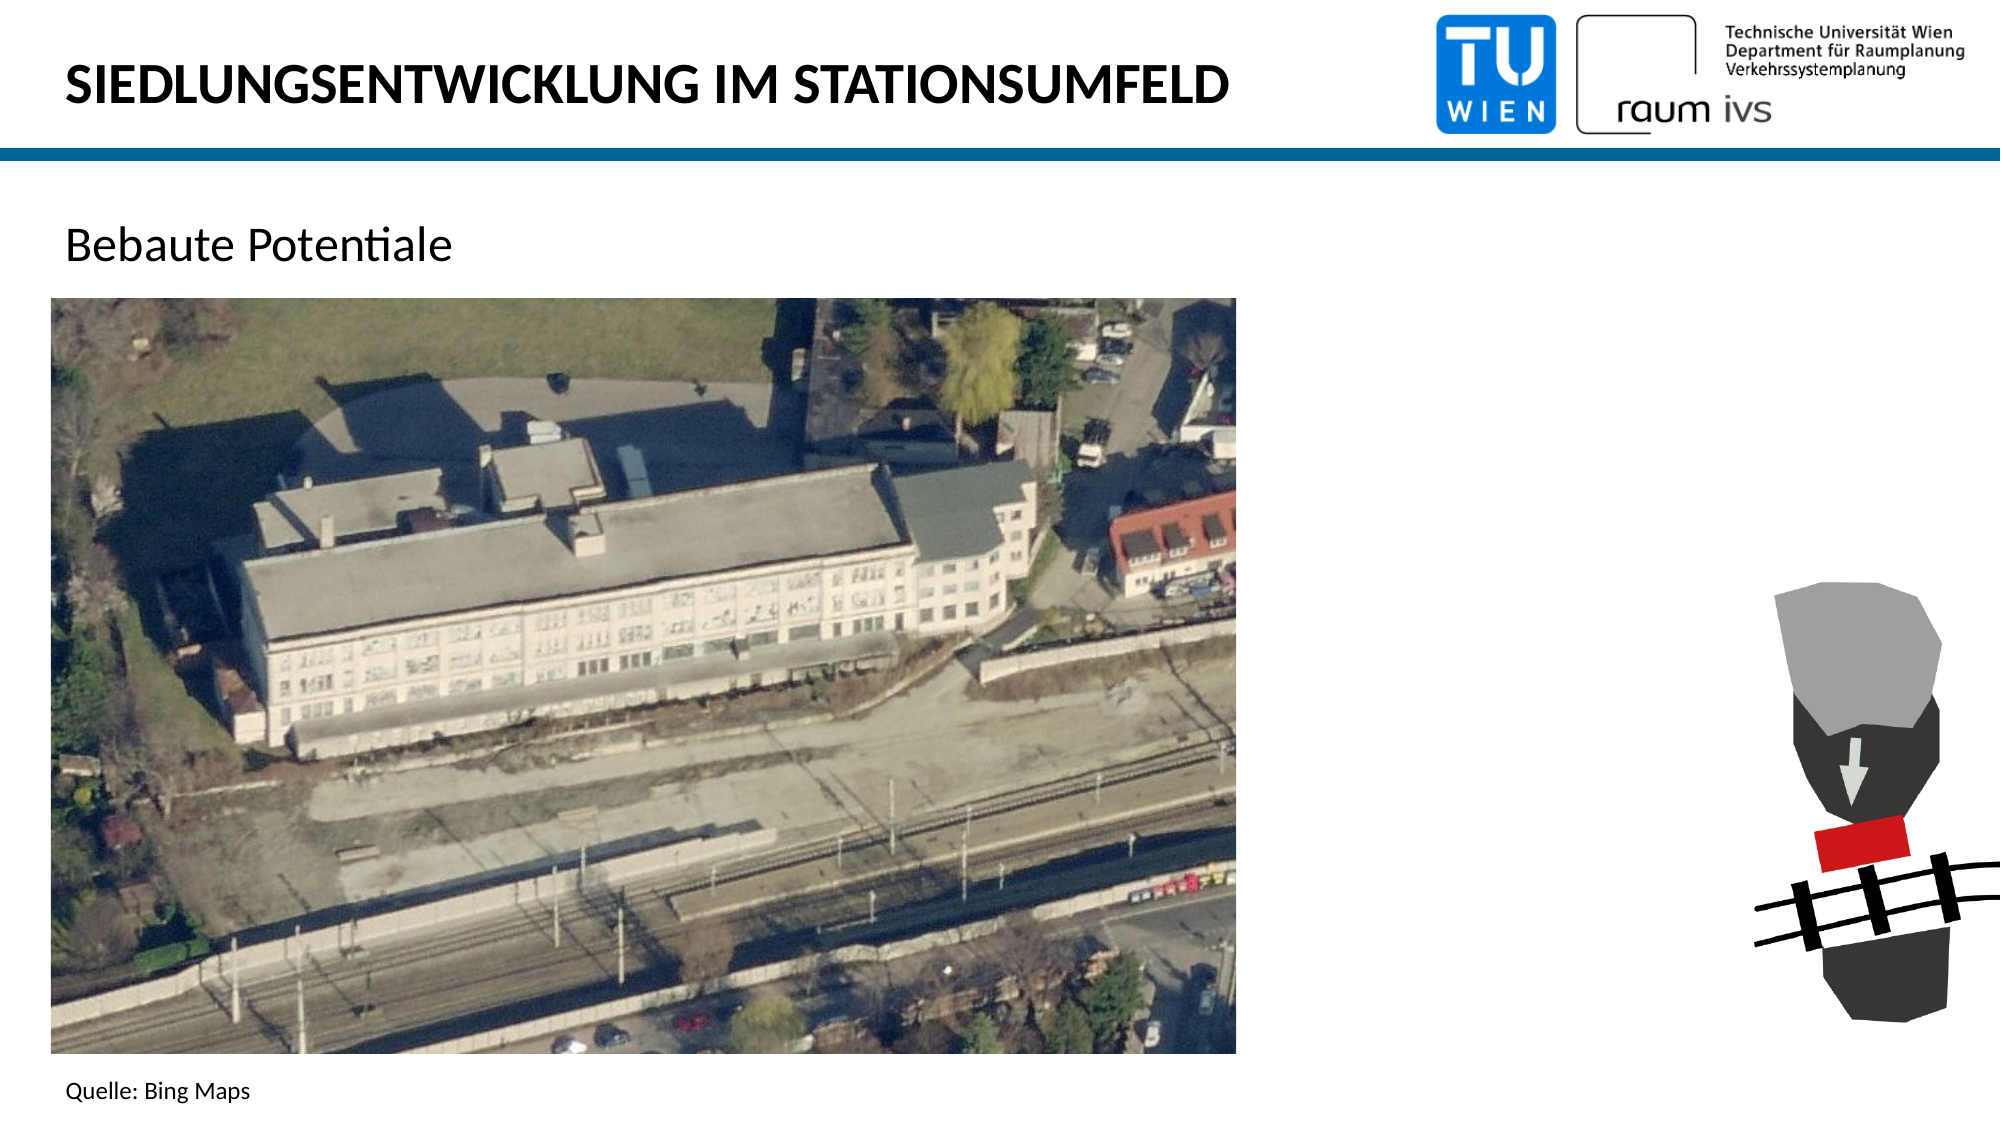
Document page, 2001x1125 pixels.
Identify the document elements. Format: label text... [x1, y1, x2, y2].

list Bebaute Potentiale [50, 211, 513, 298]
text_box Quelle: Bing Maps [50, 1067, 1359, 1113]
picture [1436, 14, 2001, 135]
list Siedlungsentwicklung im Stationsumfeld [50, 25, 1437, 144]
picture [1738, 501, 2000, 1113]
picture [50, 298, 1237, 1054]
